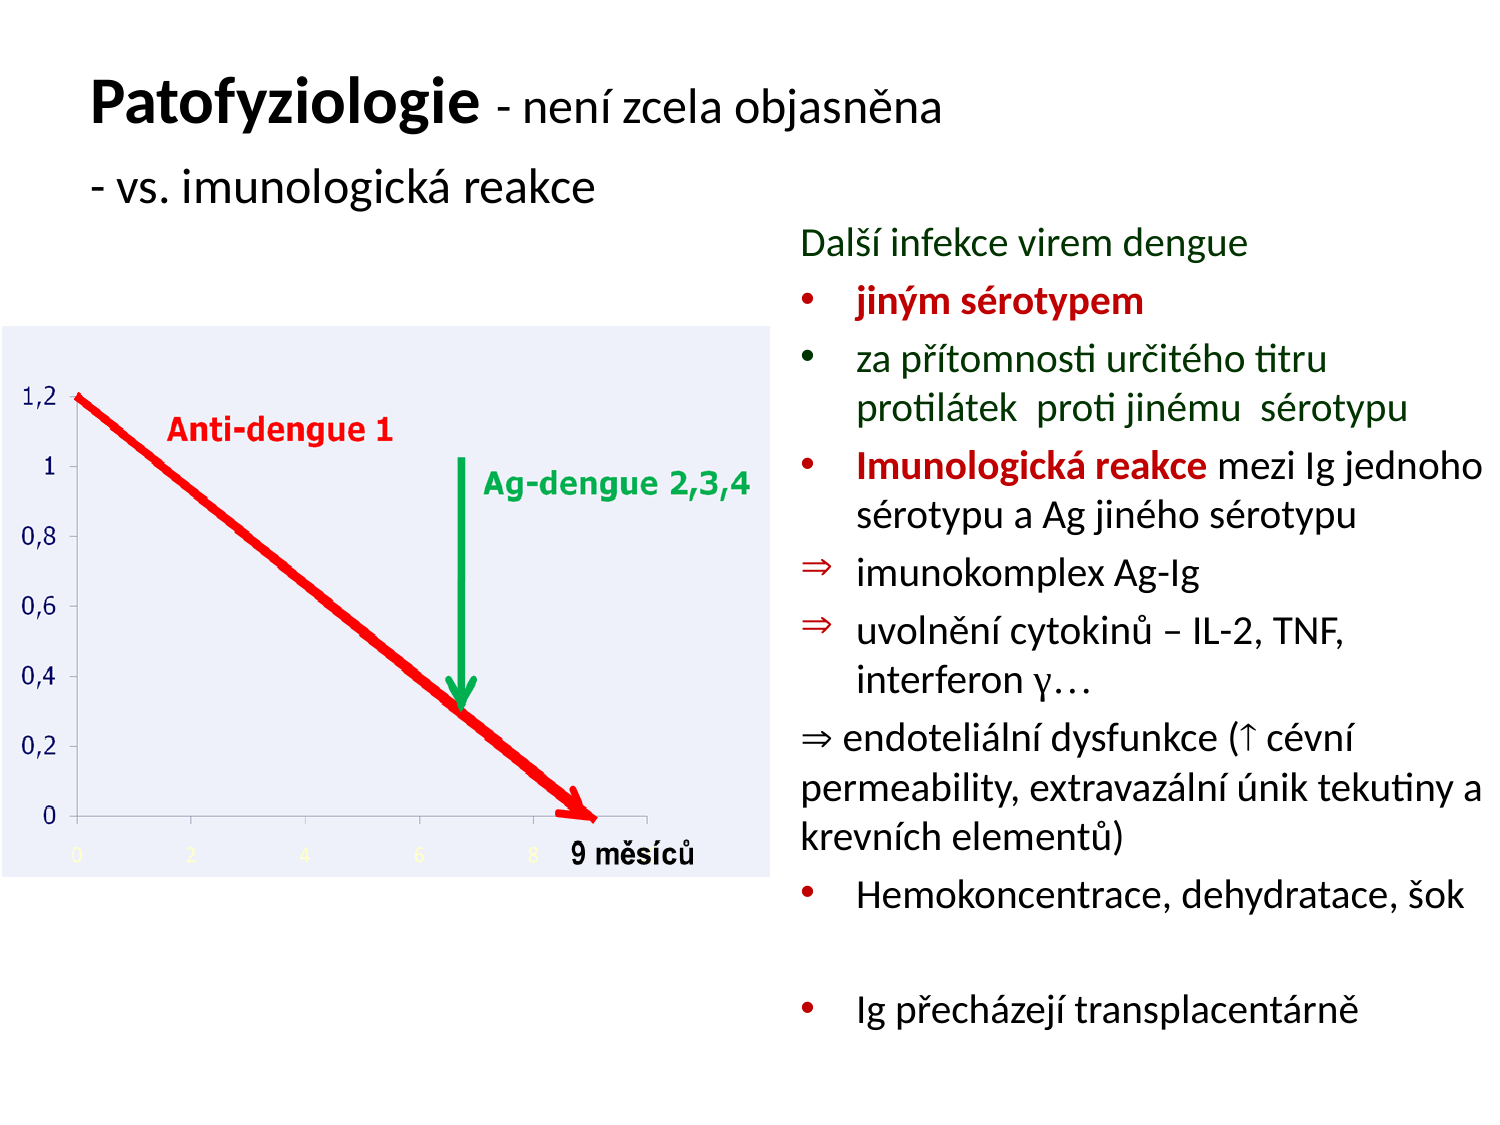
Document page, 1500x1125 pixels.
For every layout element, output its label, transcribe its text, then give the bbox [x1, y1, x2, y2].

list Další infekce virem dengue jiným sérotypem za přítomnosti určitého titru protilátek proti jinému sérotypu Imunologická reakce mezi Ig jednoho sérotypu a Ag jiného sérotypu imunokomplex Ag-Ig uvolnění cytokinů – IL-2, TNF, interferon γ…  endoteliální dysfunkce ( cévní permeability, extravazální únik tekutiny a krevních elementů) Hemokoncentrace, dehydratace, šok Ig přecházejí transplacentárně [785, 208, 1500, 1094]
title Patofyziologie - není zcela objasněna - vs. imunologická reakce [75, 19, 1425, 256]
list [1, 326, 771, 877]
